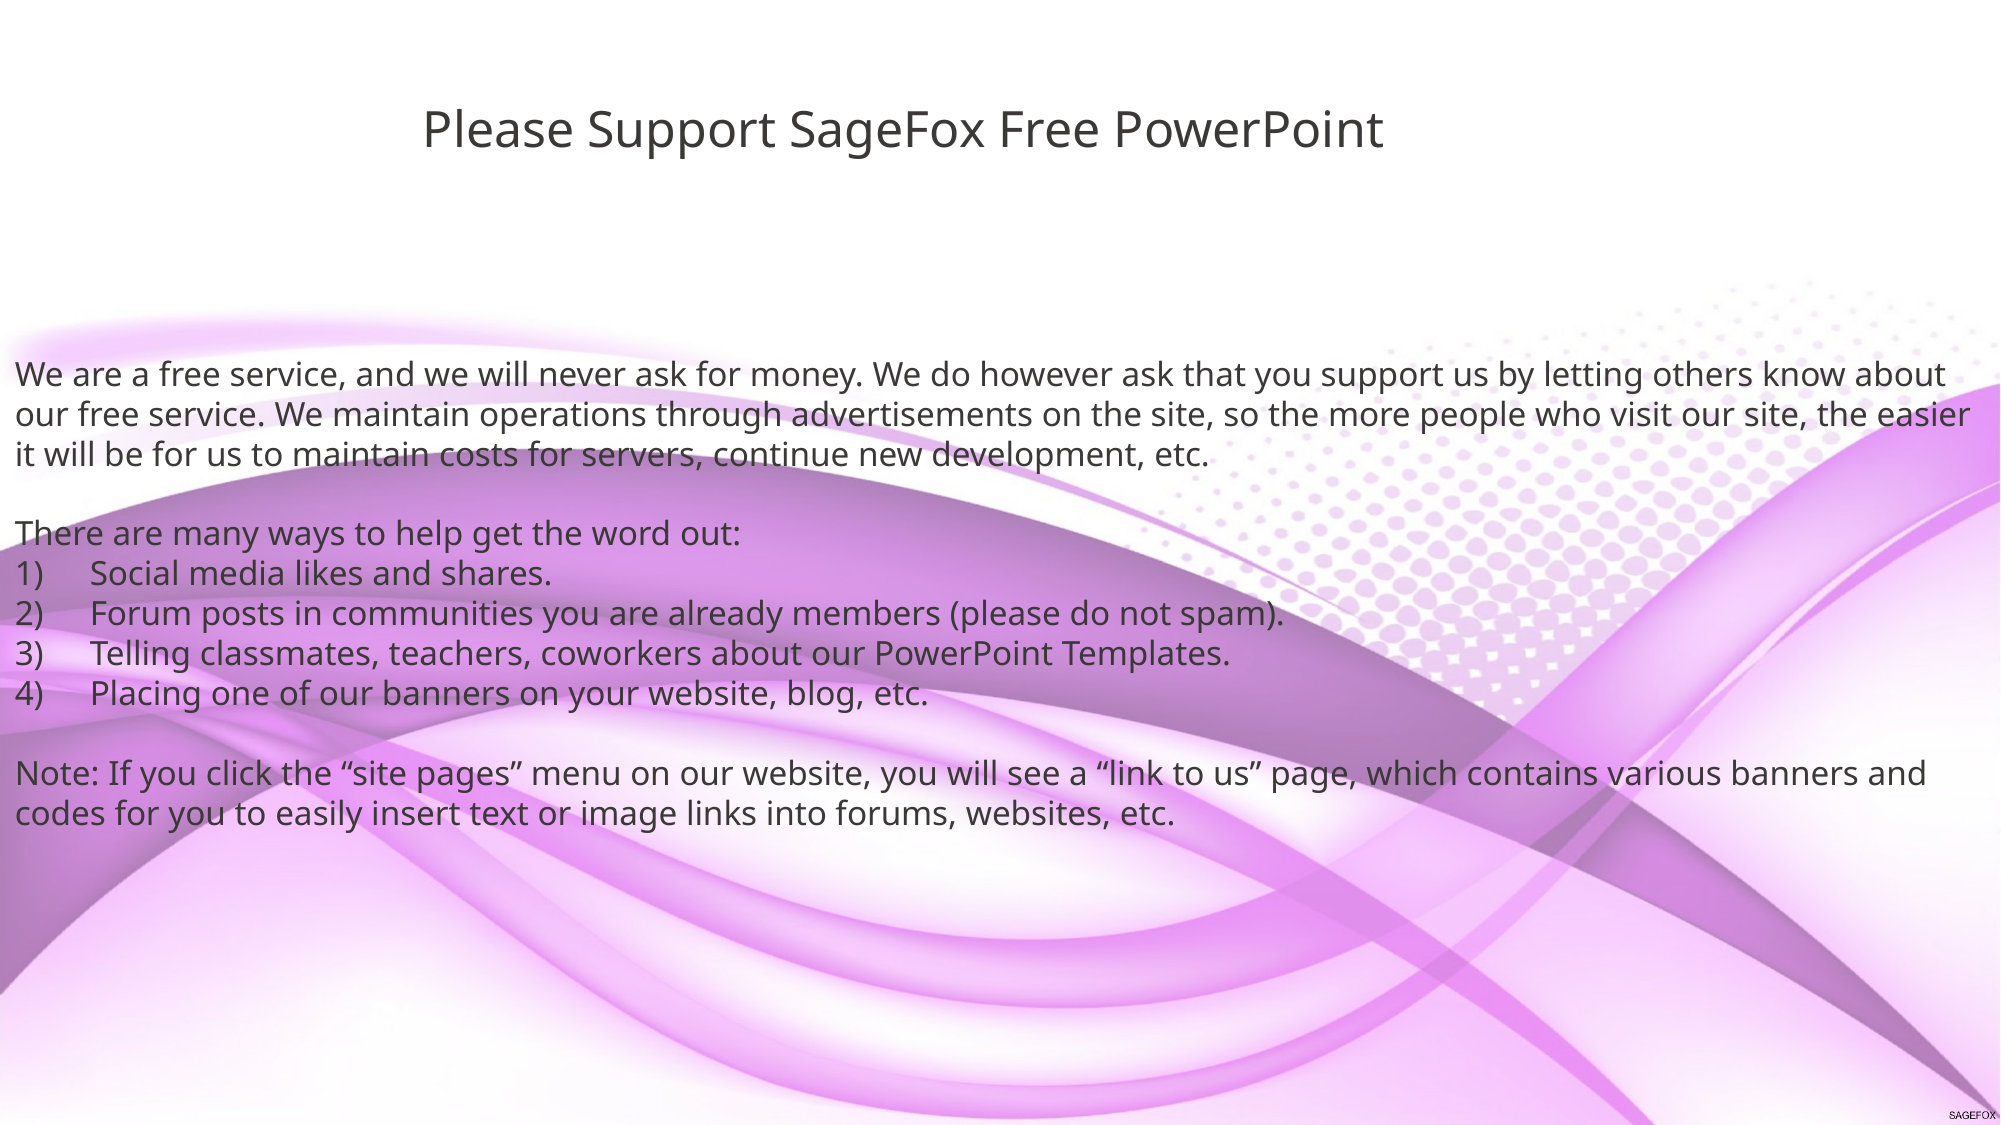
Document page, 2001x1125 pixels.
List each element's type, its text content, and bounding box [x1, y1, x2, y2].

title Please Support SageFox Free PowerPoint [363, 72, 1444, 190]
text_box We are a free service, and we will never ask for money. We do however ask that you support us by letting others know about our free service. We maintain operations through advertisements on the site, so the more people who visit our site, the easier it will be for us to maintain costs for servers, continue new development, etc. There are many ways to help get the word out: Social media likes and shares. Forum posts in communities you are already members (please do not spam). Telling classmates, teachers, coworkers about our PowerPoint Templates. Placing one of our banners on your website, blog, etc. Note: If you click the “site pages” menu on our website, you will see a “link to us” page, which contains various banners and codes for you to easily insert text or image links into forums, websites, etc. [0, 0, 2000, 1125]
